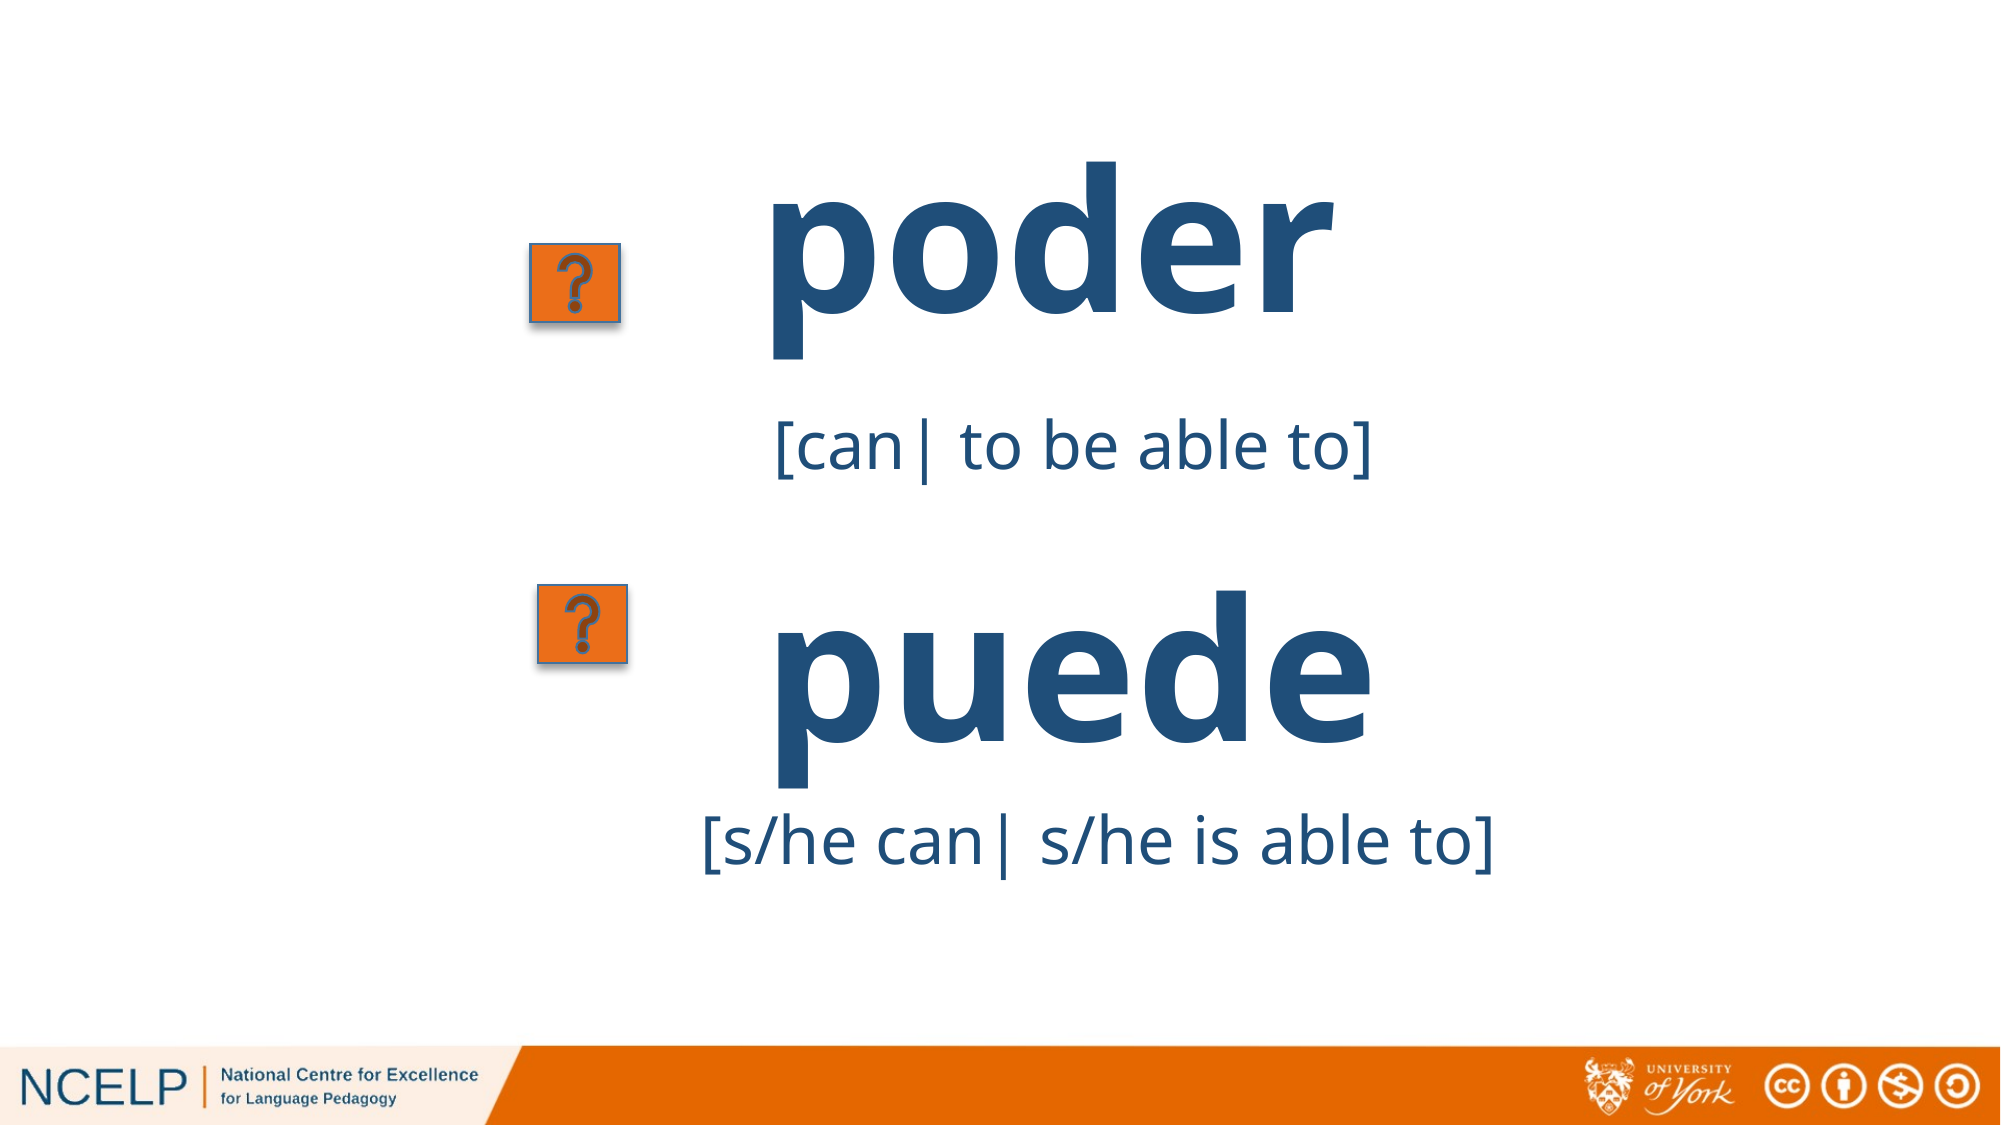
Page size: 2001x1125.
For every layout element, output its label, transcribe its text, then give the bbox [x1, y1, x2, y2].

picture [0, 0, 2001, 1125]
text_box [s/he can| s/he is able to] [654, 790, 1543, 886]
text_box [529, 243, 621, 323]
text_box [can| to be able to] [712, 395, 1437, 490]
text_box [537, 584, 628, 664]
text_box puede [627, 535, 1516, 788]
title poder [627, 123, 1471, 373]
